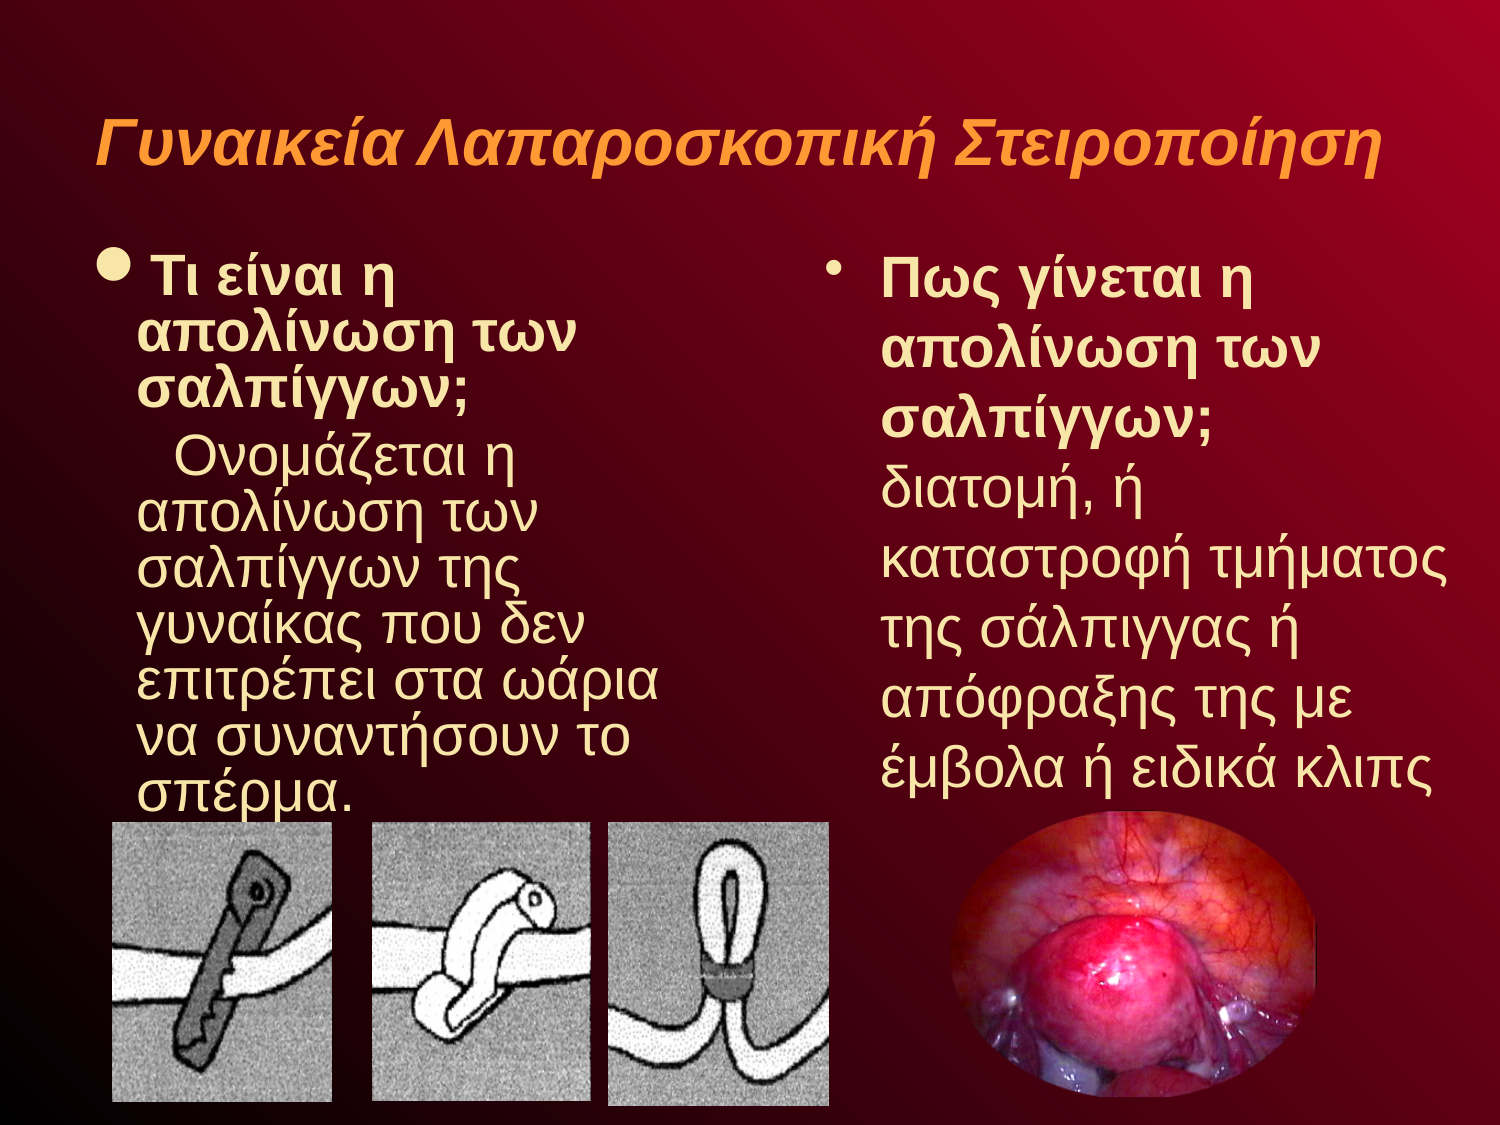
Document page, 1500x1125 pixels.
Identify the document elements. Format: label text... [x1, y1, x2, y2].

list Τι είναι η απολίνωση των σαλπίγγων; Ονομάζεται η απολίνωση των σαλπίγγων της γυναίκας που δεν επιτρέπει στα ωάρια να συναντήσουν το σπέρμα. [76, 243, 740, 987]
picture [608, 822, 829, 1107]
picture [111, 822, 332, 1102]
list Πως γίνεται η απολίνωση των σαλπίγγων; διατομή, ή καταστροφή τμήματος της σάλπιγγας ή απόφραξης της με έμβολα ή ειδικά κλιπς [808, 231, 1472, 975]
picture [371, 822, 591, 1101]
title Γυναικεία Λαπαροσκοπική Στειροποίηση [74, 44, 1426, 233]
picture [950, 810, 1318, 1097]
